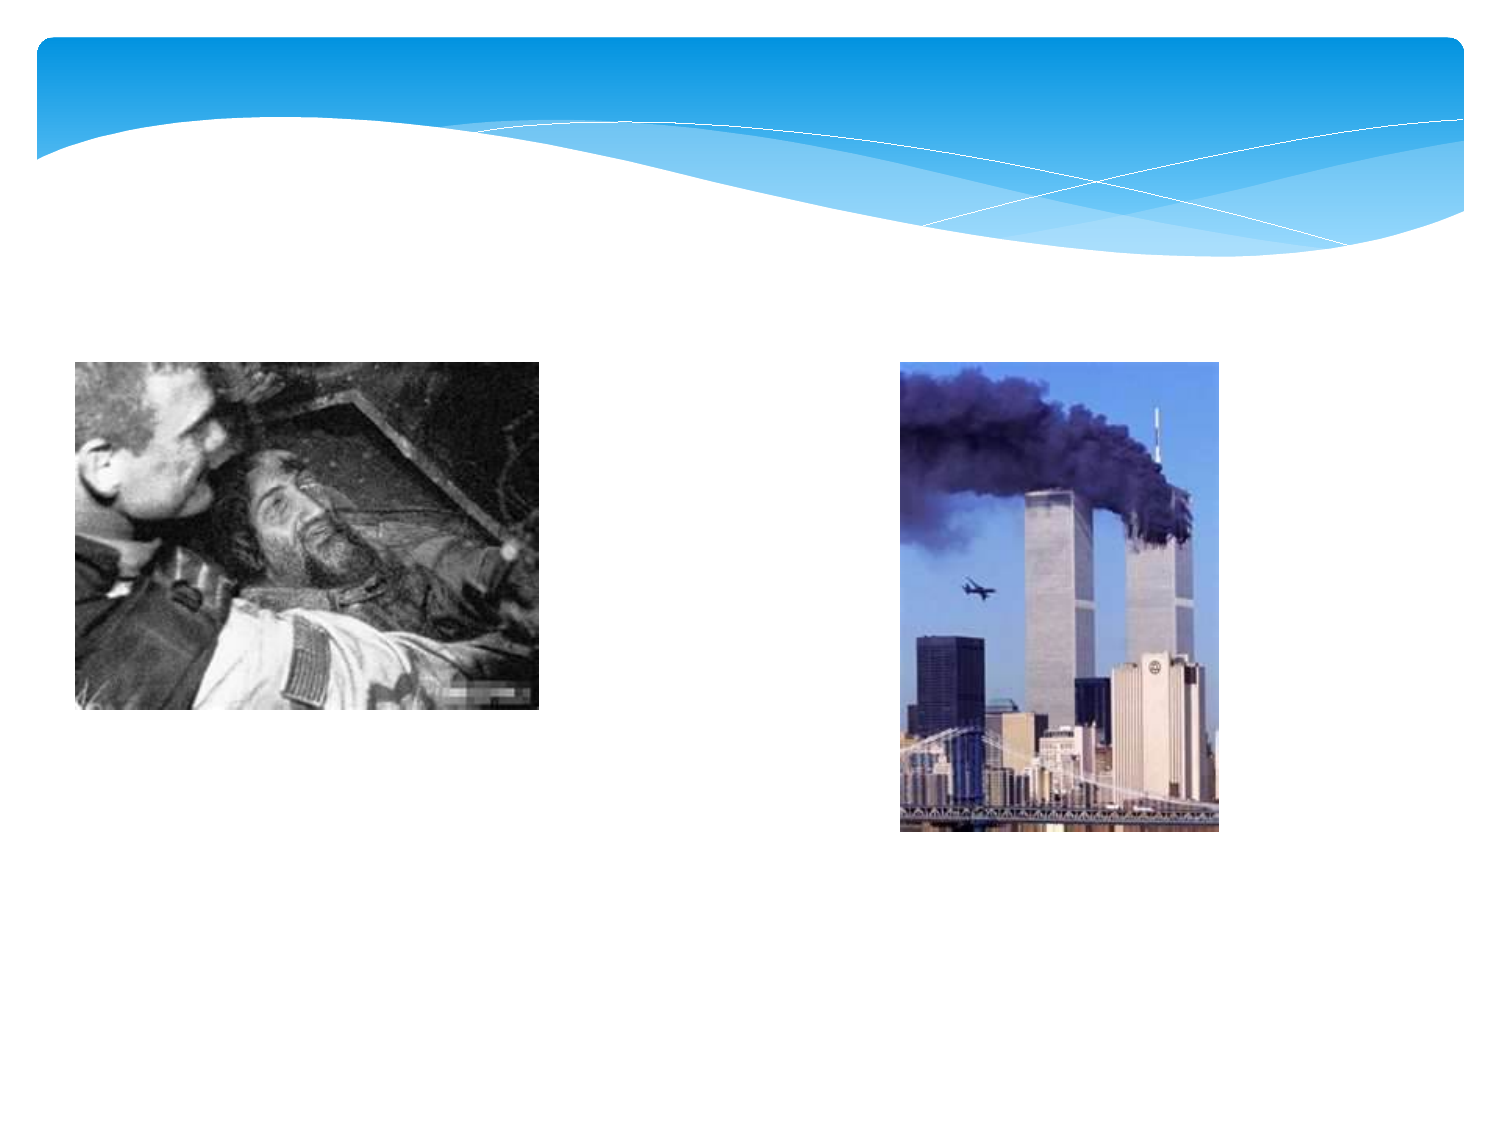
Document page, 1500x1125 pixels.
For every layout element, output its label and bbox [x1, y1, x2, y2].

picture [899, 362, 1219, 832]
picture [74, 362, 540, 710]
